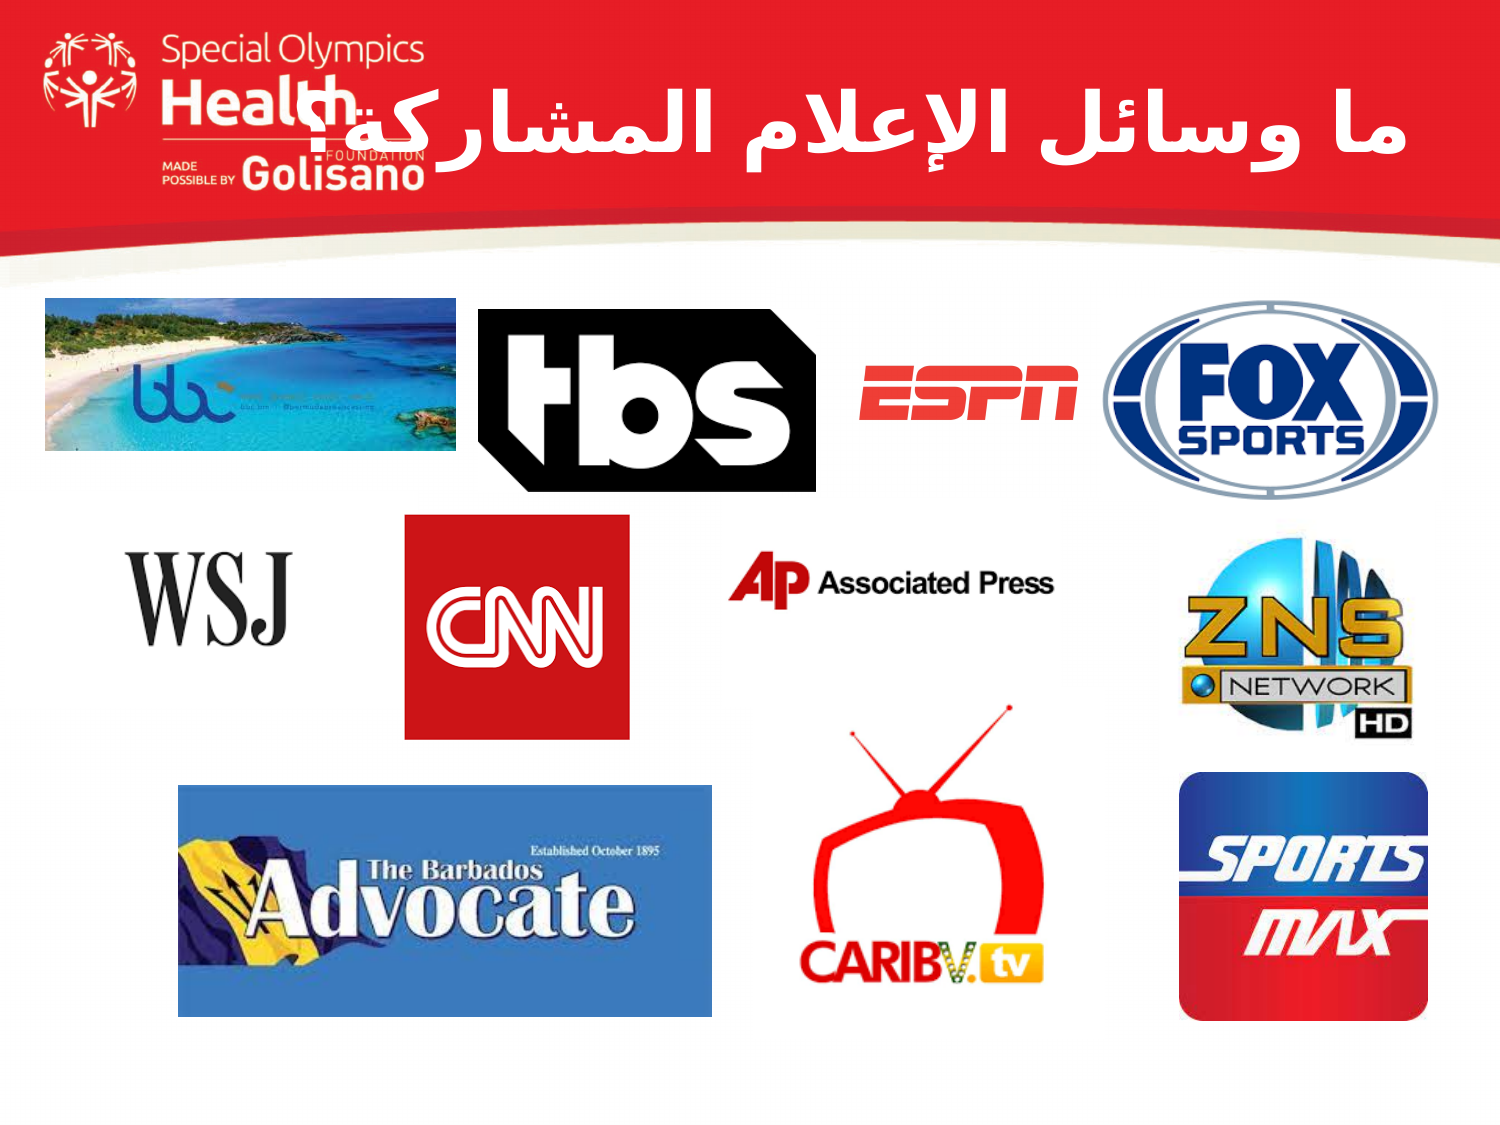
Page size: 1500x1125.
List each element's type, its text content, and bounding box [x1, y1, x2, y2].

title ما وسائل الإعلام المشاركة؟ [77, 95, 1428, 155]
picture [0, 0, 1500, 1125]
text_box [23, 63, 69, 110]
